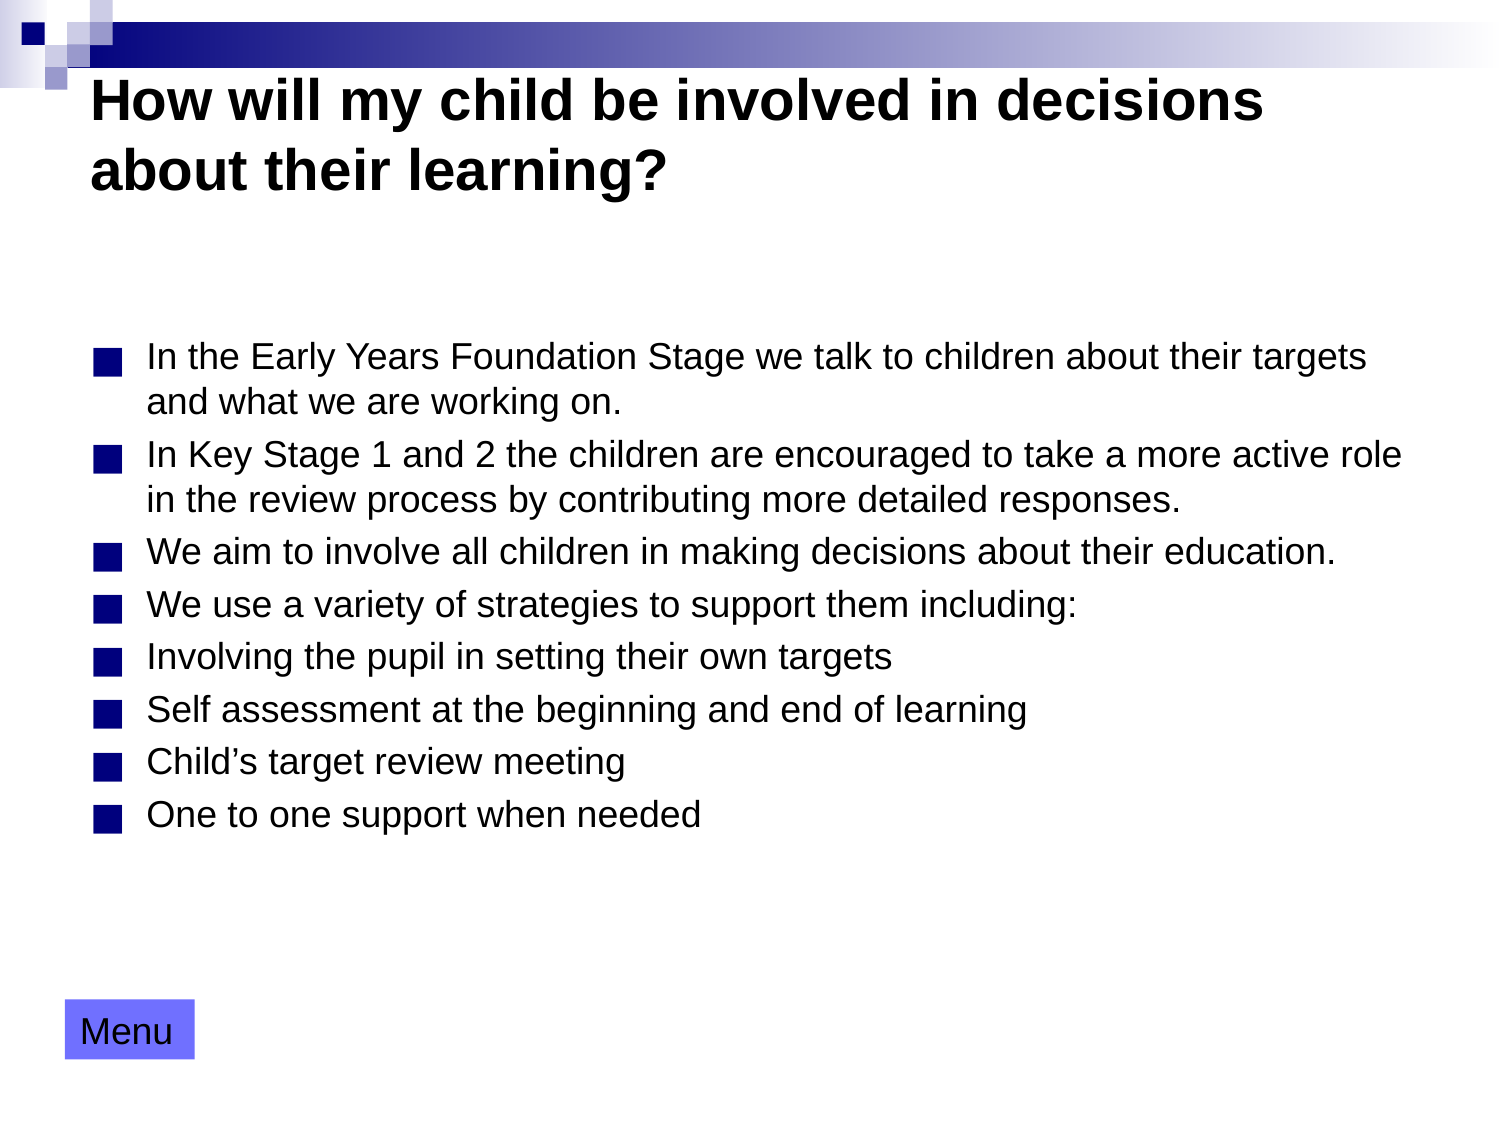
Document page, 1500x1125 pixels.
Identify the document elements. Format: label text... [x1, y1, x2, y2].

title How will my child be involved in decisions about their learning? [75, 75, 1425, 300]
list In the Early Years Foundation Stage we talk to children about their targets and what we are working on. In Key Stage 1 and 2 the children are encouraged to take a more active role in the review process by contributing more detailed responses. We aim to involve all children in making decisions about their education. We use a variety of strategies to support them including: Involving the pupil in setting their own targets Self assessment at the beginning and end of learning Child’s target review meeting One to one support when needed [75, 324, 1425, 963]
text_box Menu [64, 999, 195, 1060]
